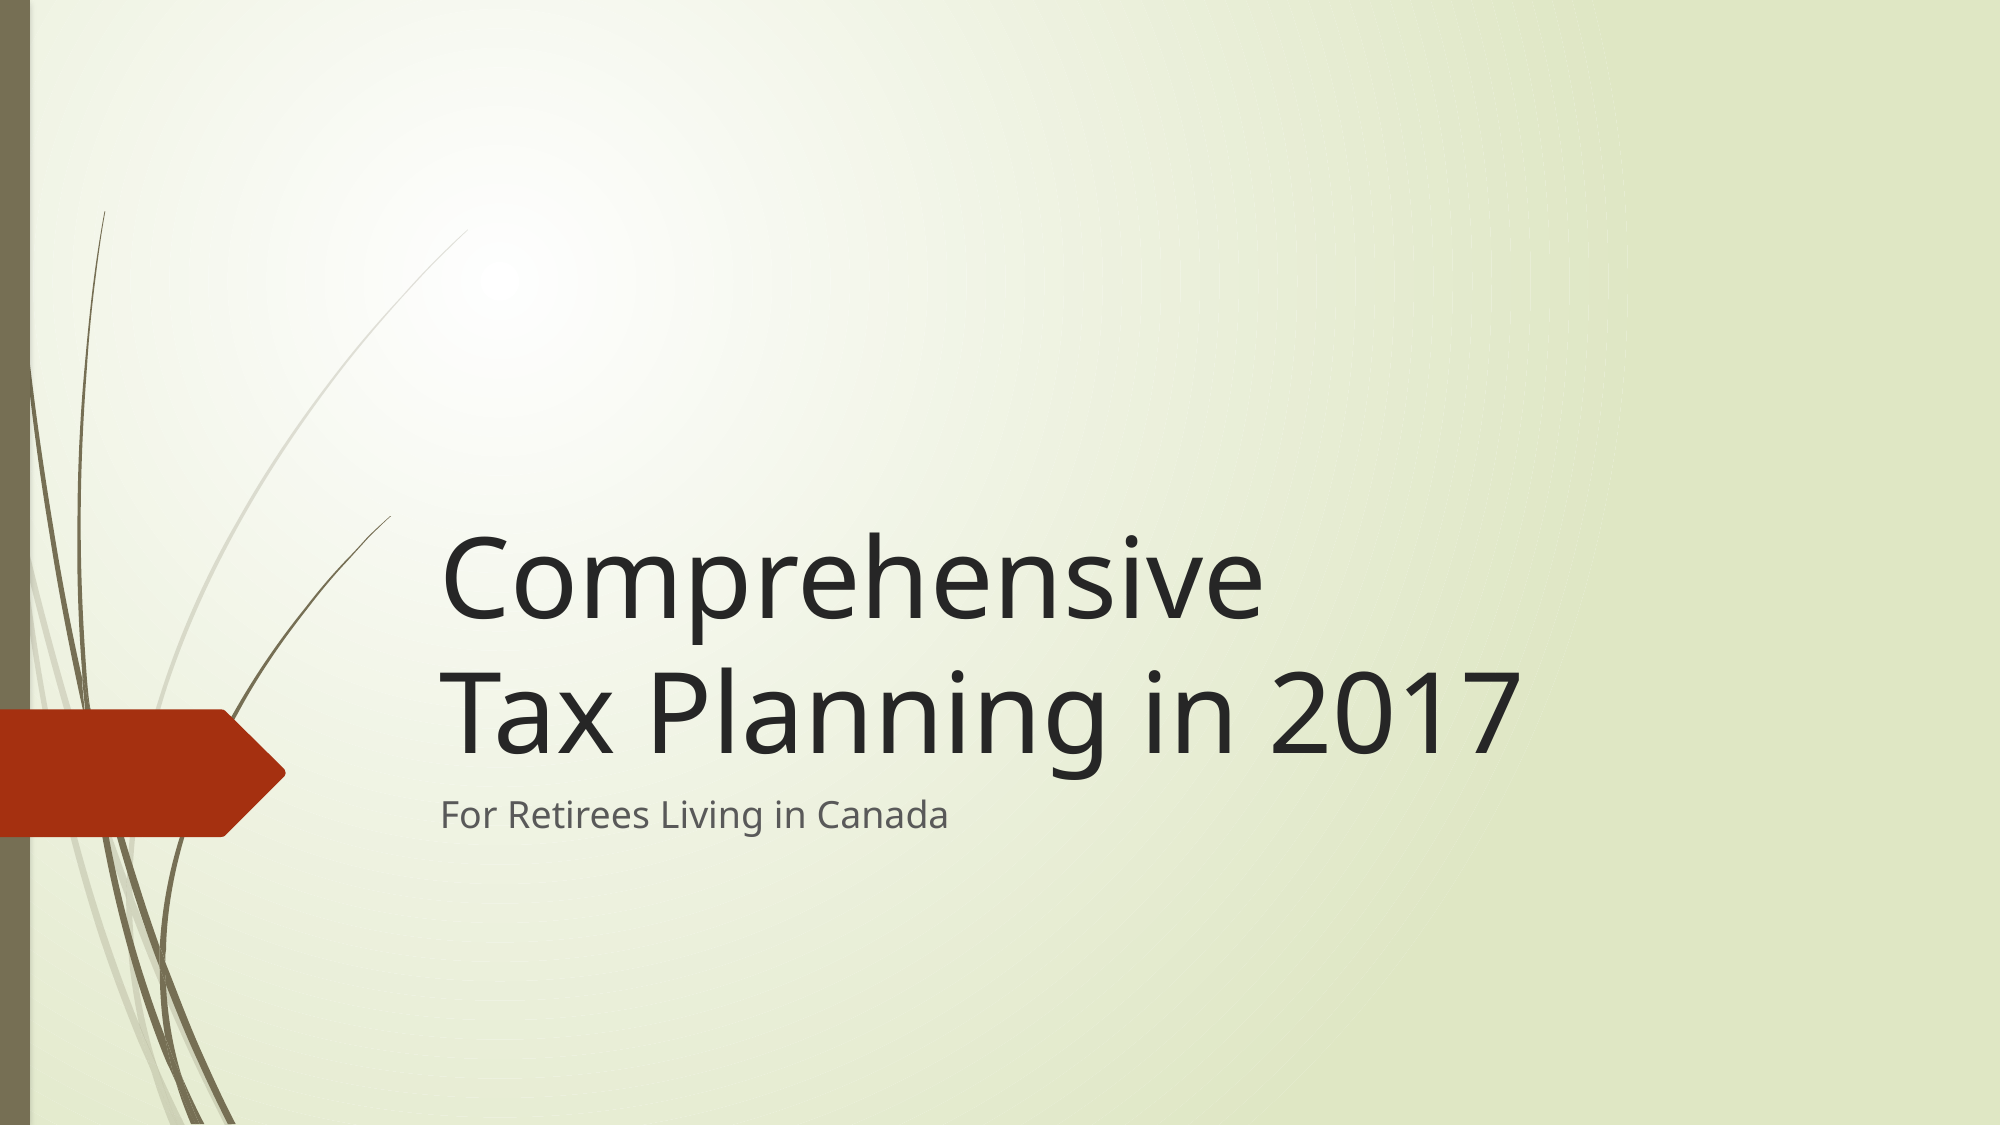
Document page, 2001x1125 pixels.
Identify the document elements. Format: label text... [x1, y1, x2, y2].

title Comprehensive Tax Planning in 2017 [424, 412, 1888, 783]
subtitle For Retirees Living in Canada [424, 783, 1888, 969]
